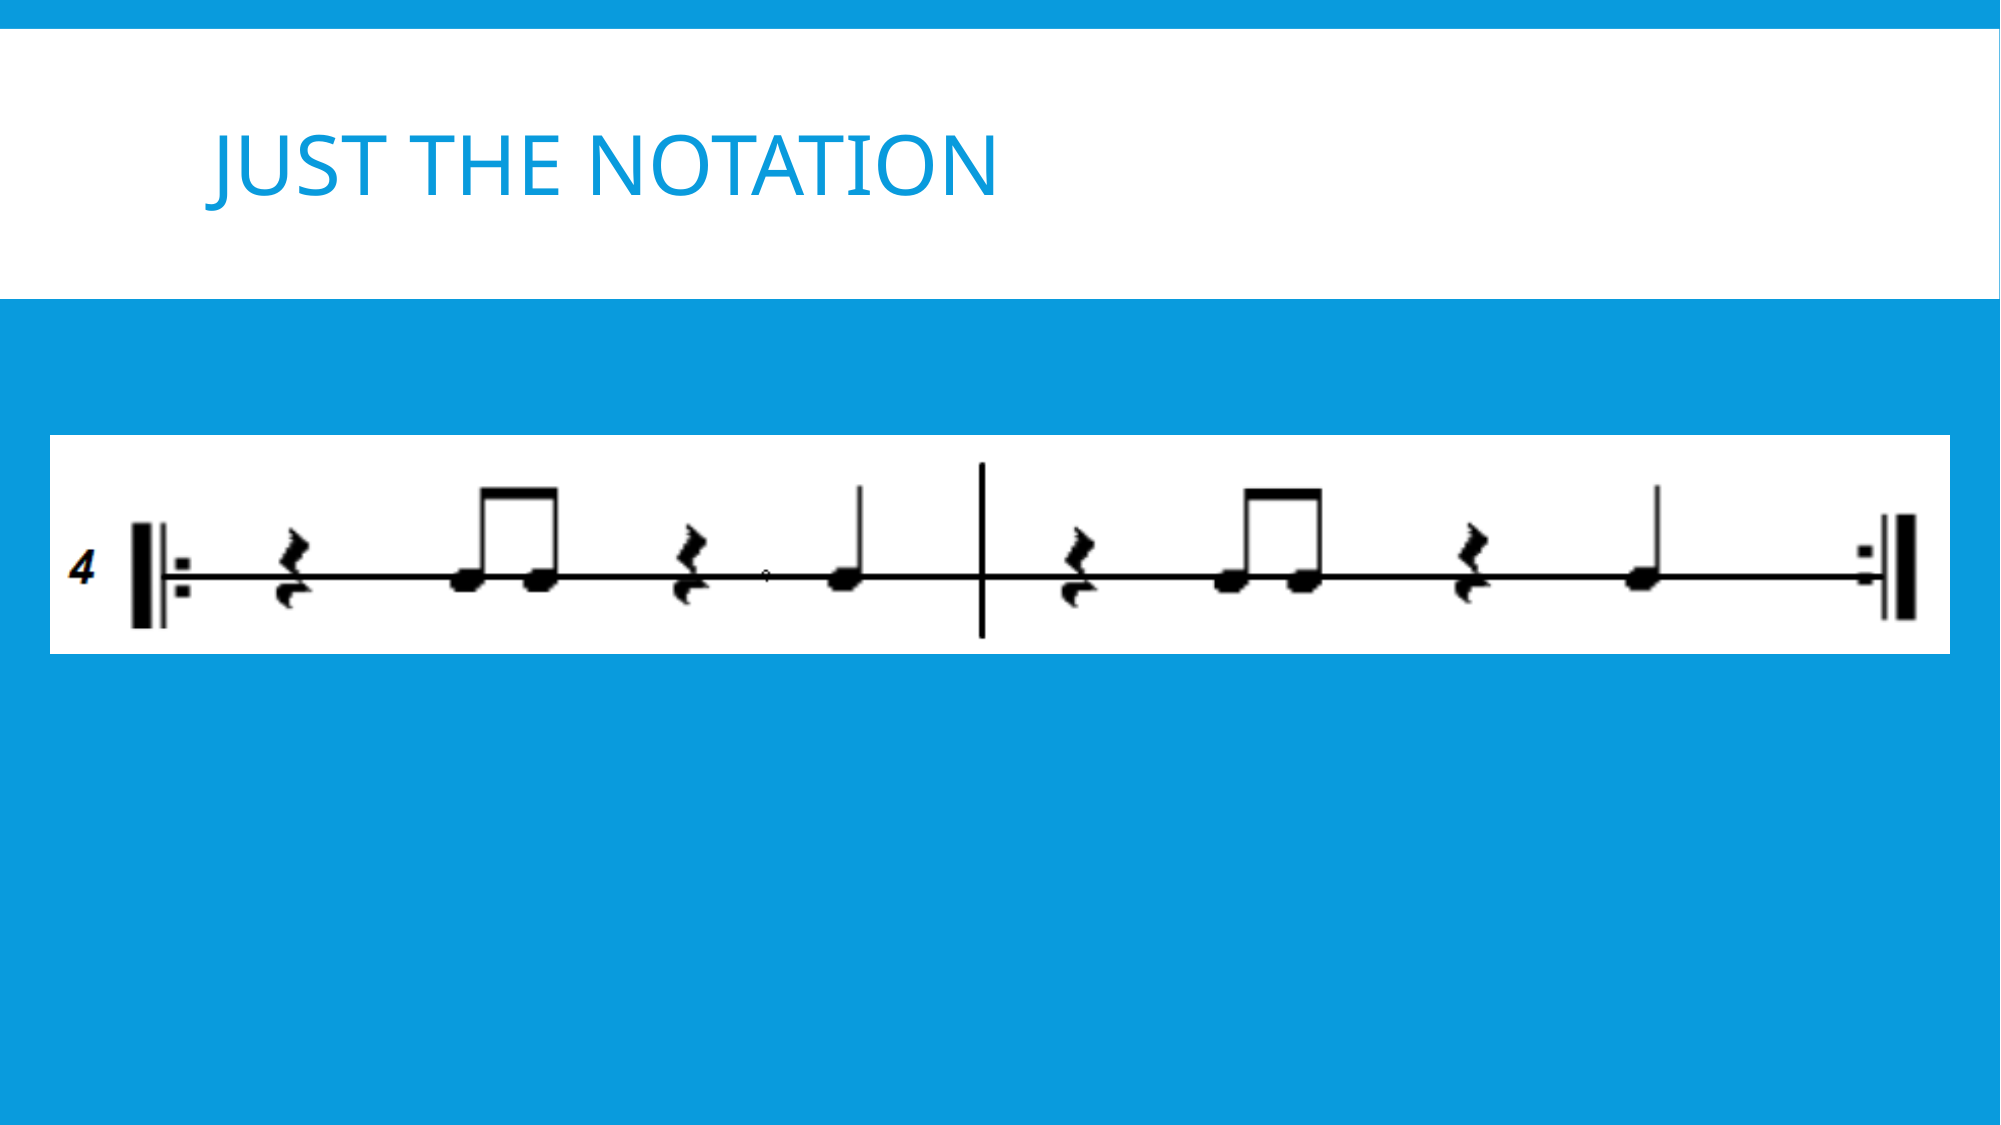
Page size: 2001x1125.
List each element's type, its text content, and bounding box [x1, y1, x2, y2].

picture [51, 436, 1949, 653]
title Just the notation [197, 46, 1803, 295]
